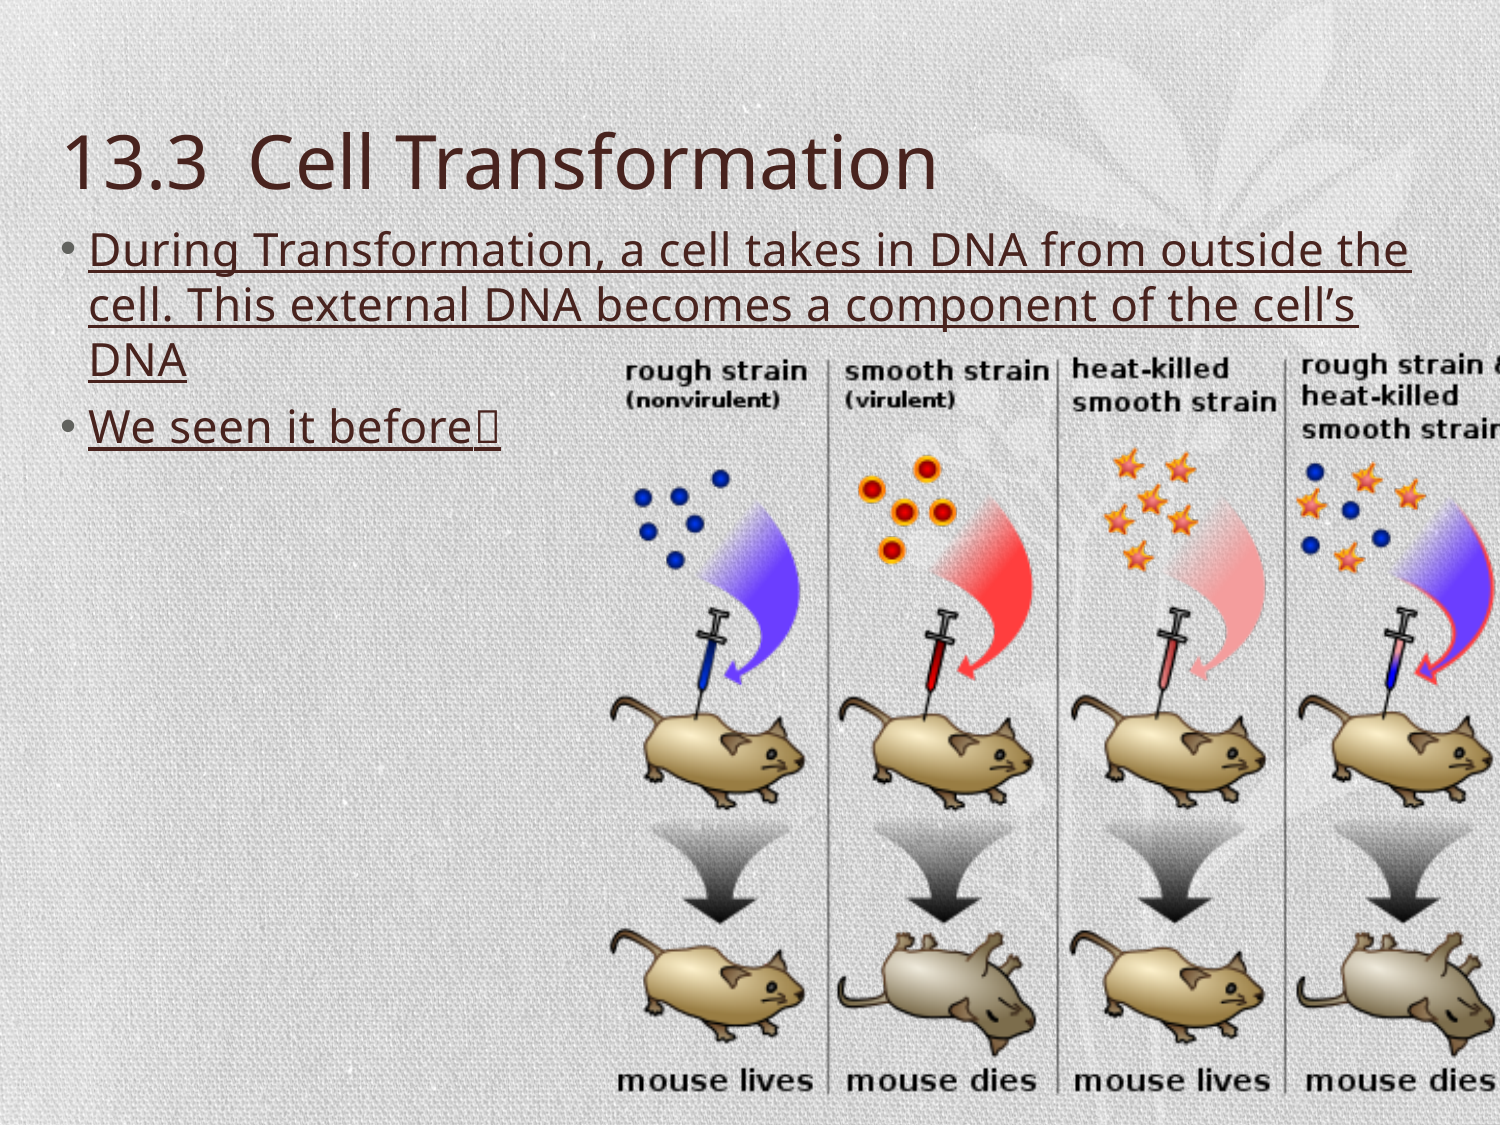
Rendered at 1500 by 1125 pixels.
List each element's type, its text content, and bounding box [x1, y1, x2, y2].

title 13.3 Cell Transformation [45, 37, 1455, 213]
list During Transformation, a cell takes in DNA from outside the cell. This external DNA becomes a component of the cell’s DNA We seen it before [45, 213, 1455, 1023]
picture [594, 339, 1500, 1125]
